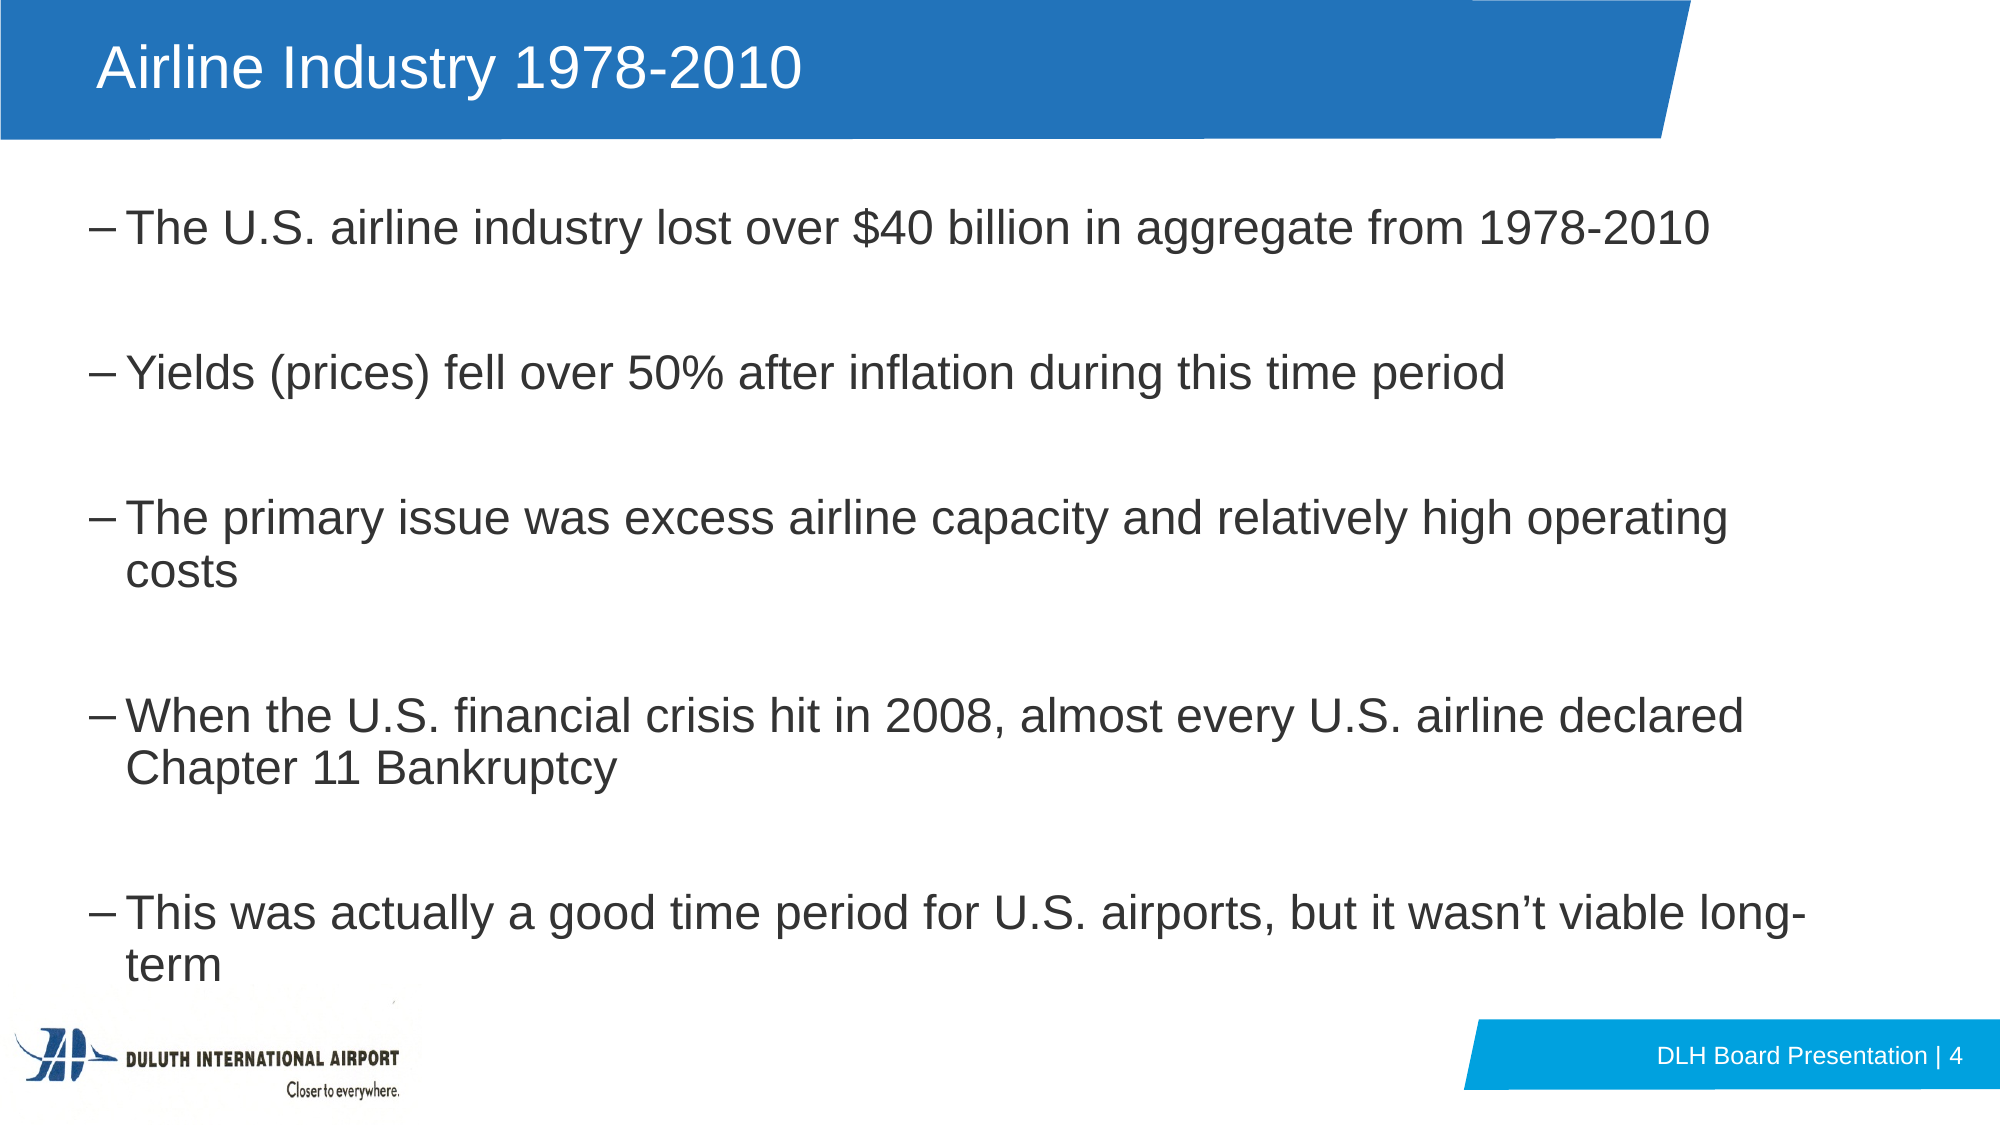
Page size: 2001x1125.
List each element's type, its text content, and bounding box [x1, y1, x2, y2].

title Airline Industry 1978-2010 [81, 0, 1628, 139]
list The U.S. airline industry lost over $40 billion in aggregate from 1978-2010 Yields (prices) fell over 50% after inflation during this time period The primary issue was excess airline capacity and relatively high operating costs When the U.S. financial crisis hit in 2008, almost every U.S. airline declared Chapter 11 Bankruptcy This was actually a good time period for U.S. airports, but it wasn’t viable long-term [74, 195, 1870, 1001]
slide_number DLH Board Presentation | 4 [1531, 1019, 1979, 1090]
picture [0, 984, 422, 1125]
